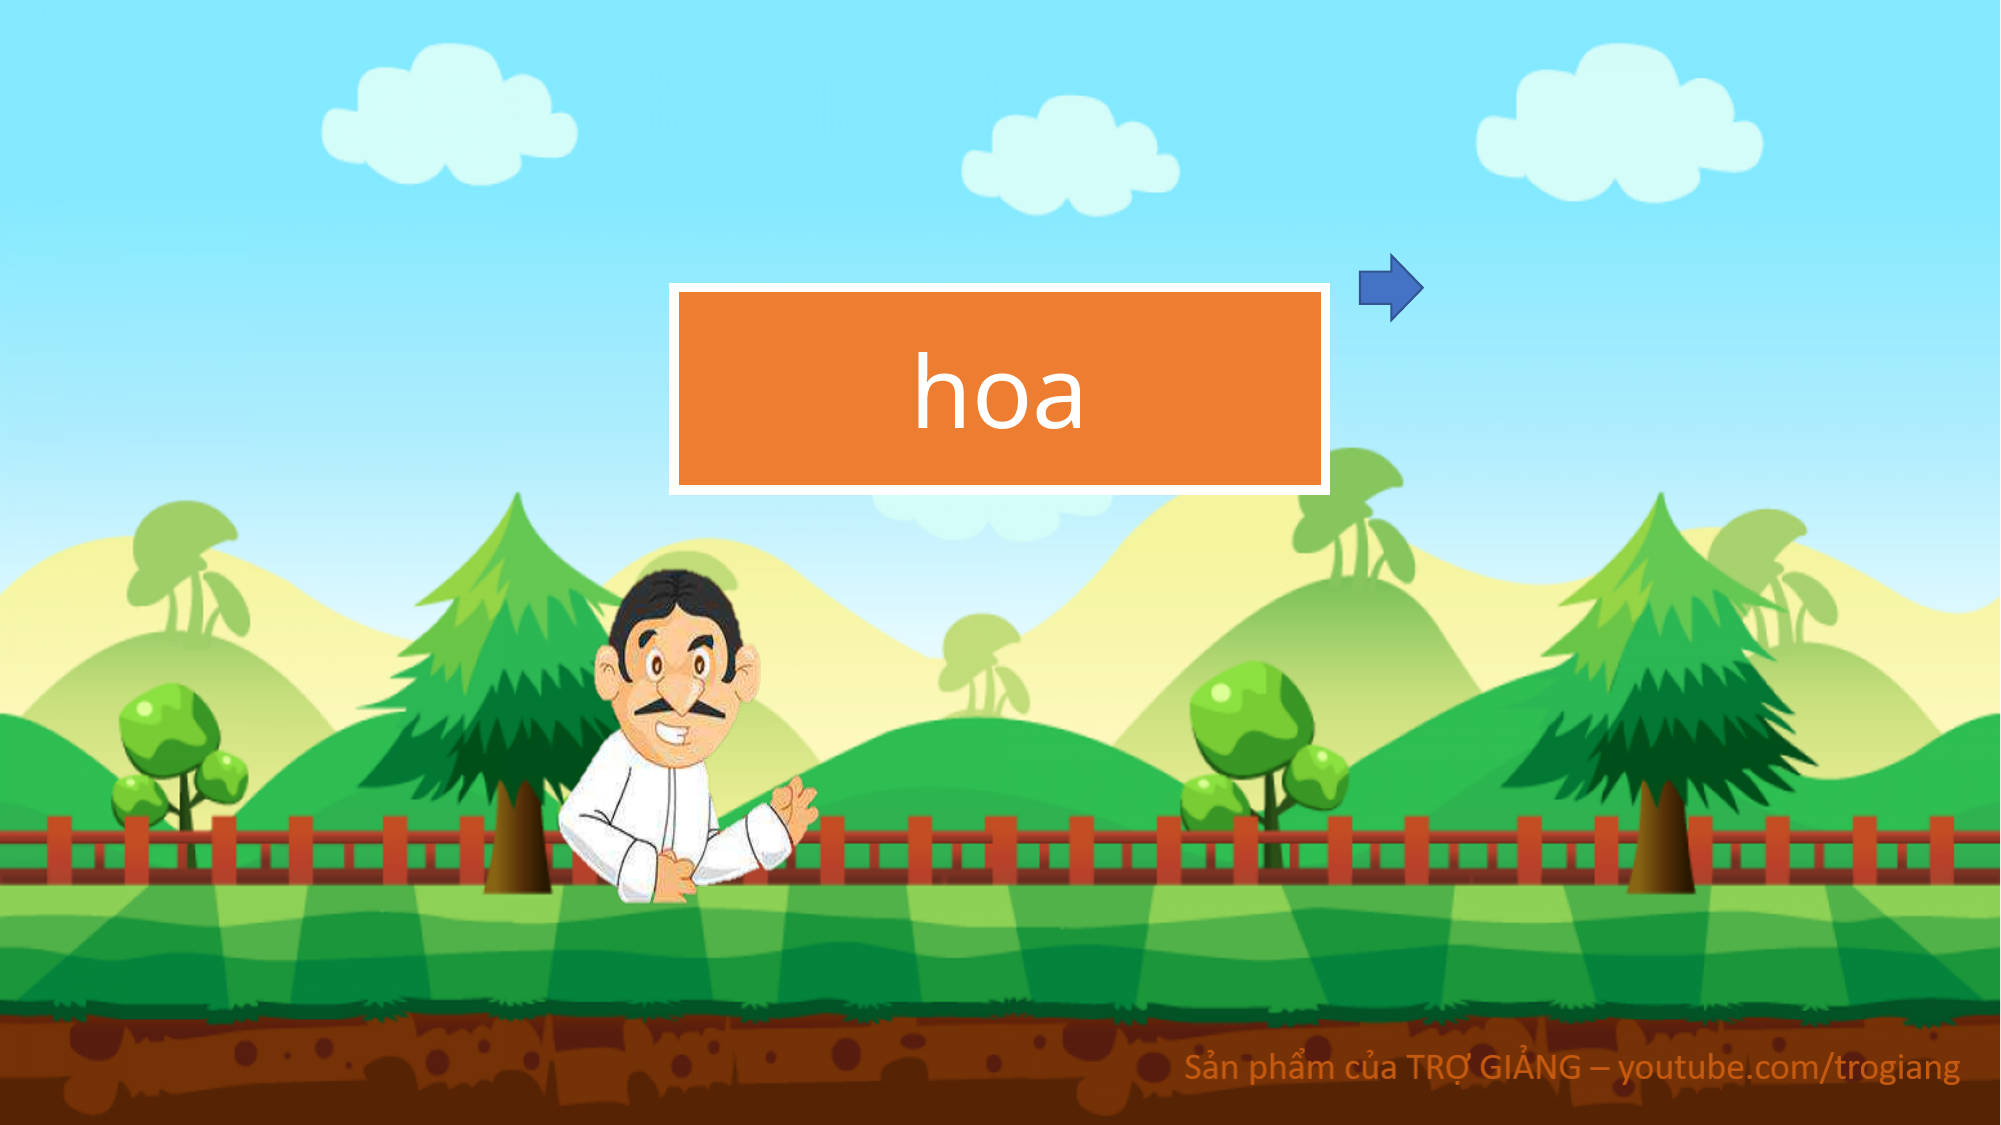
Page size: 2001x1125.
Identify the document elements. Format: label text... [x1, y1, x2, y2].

text_box [1358, 252, 1425, 323]
picture [0, 0, 2001, 1125]
text_box hoa [672, 286, 1327, 492]
